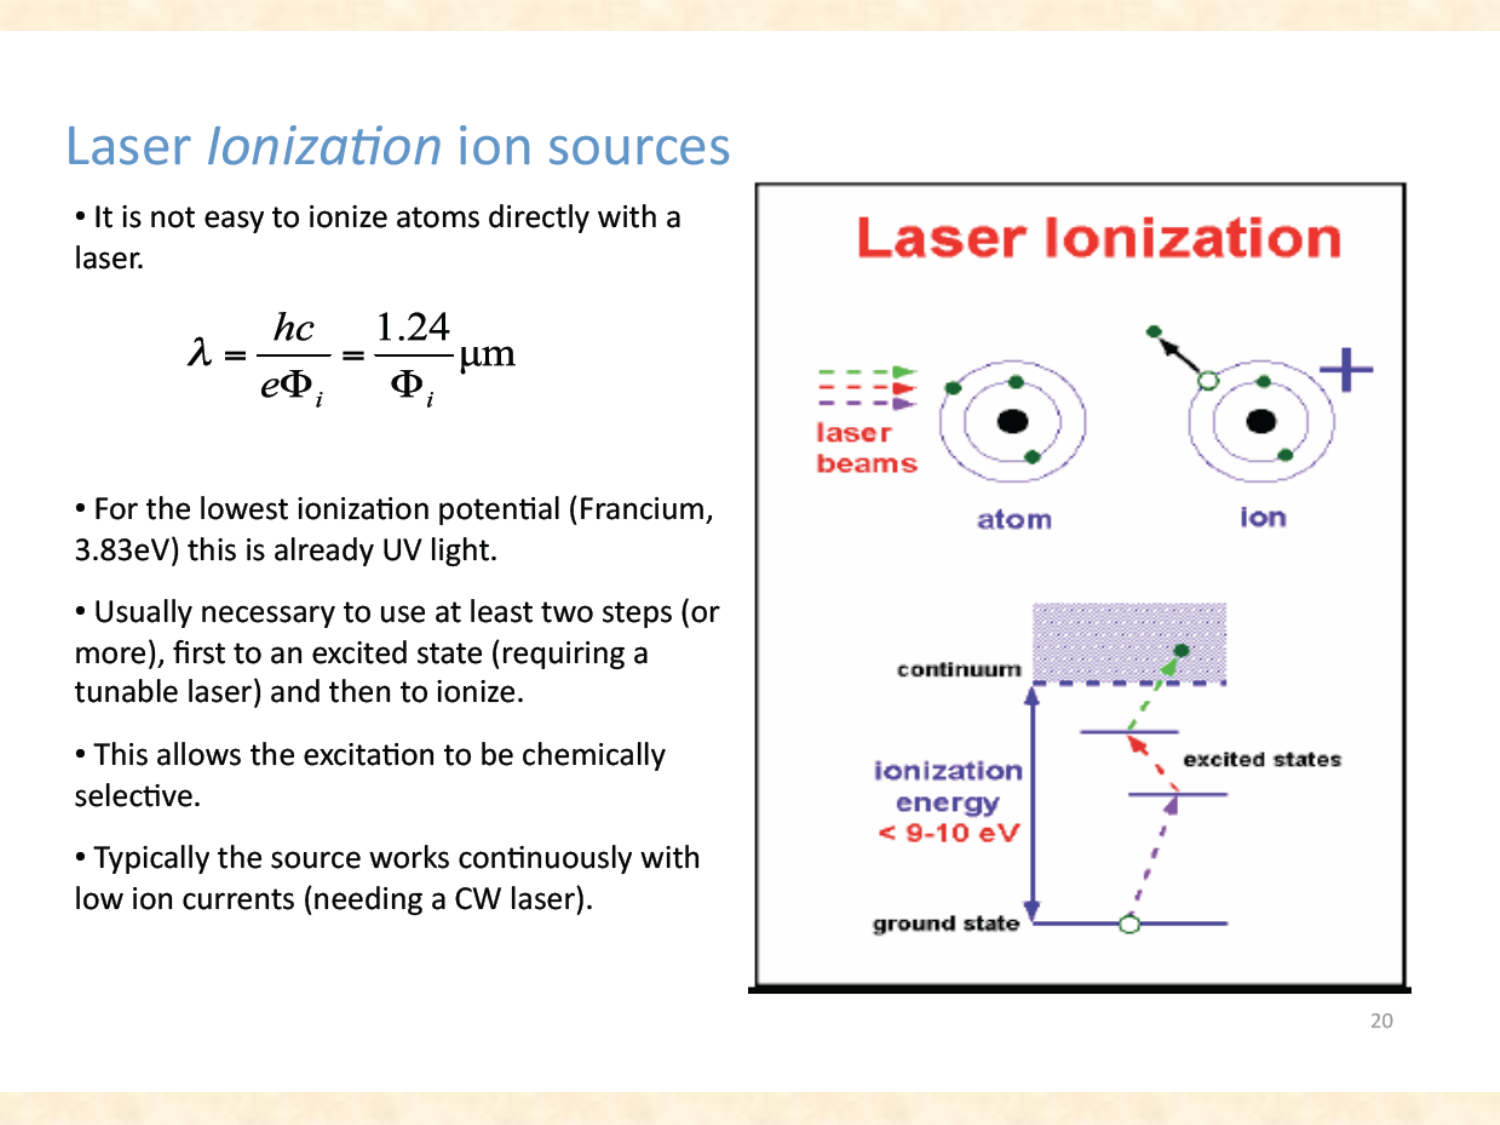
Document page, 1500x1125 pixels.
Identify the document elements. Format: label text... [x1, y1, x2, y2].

picture [0, 0, 1500, 1125]
footer Ion sources [512, 1099, 988, 1103]
slide_number 102 [1074, 1099, 1425, 1103]
slide_number Nicolas Delerue, LAL Orsay [75, 1099, 425, 1103]
